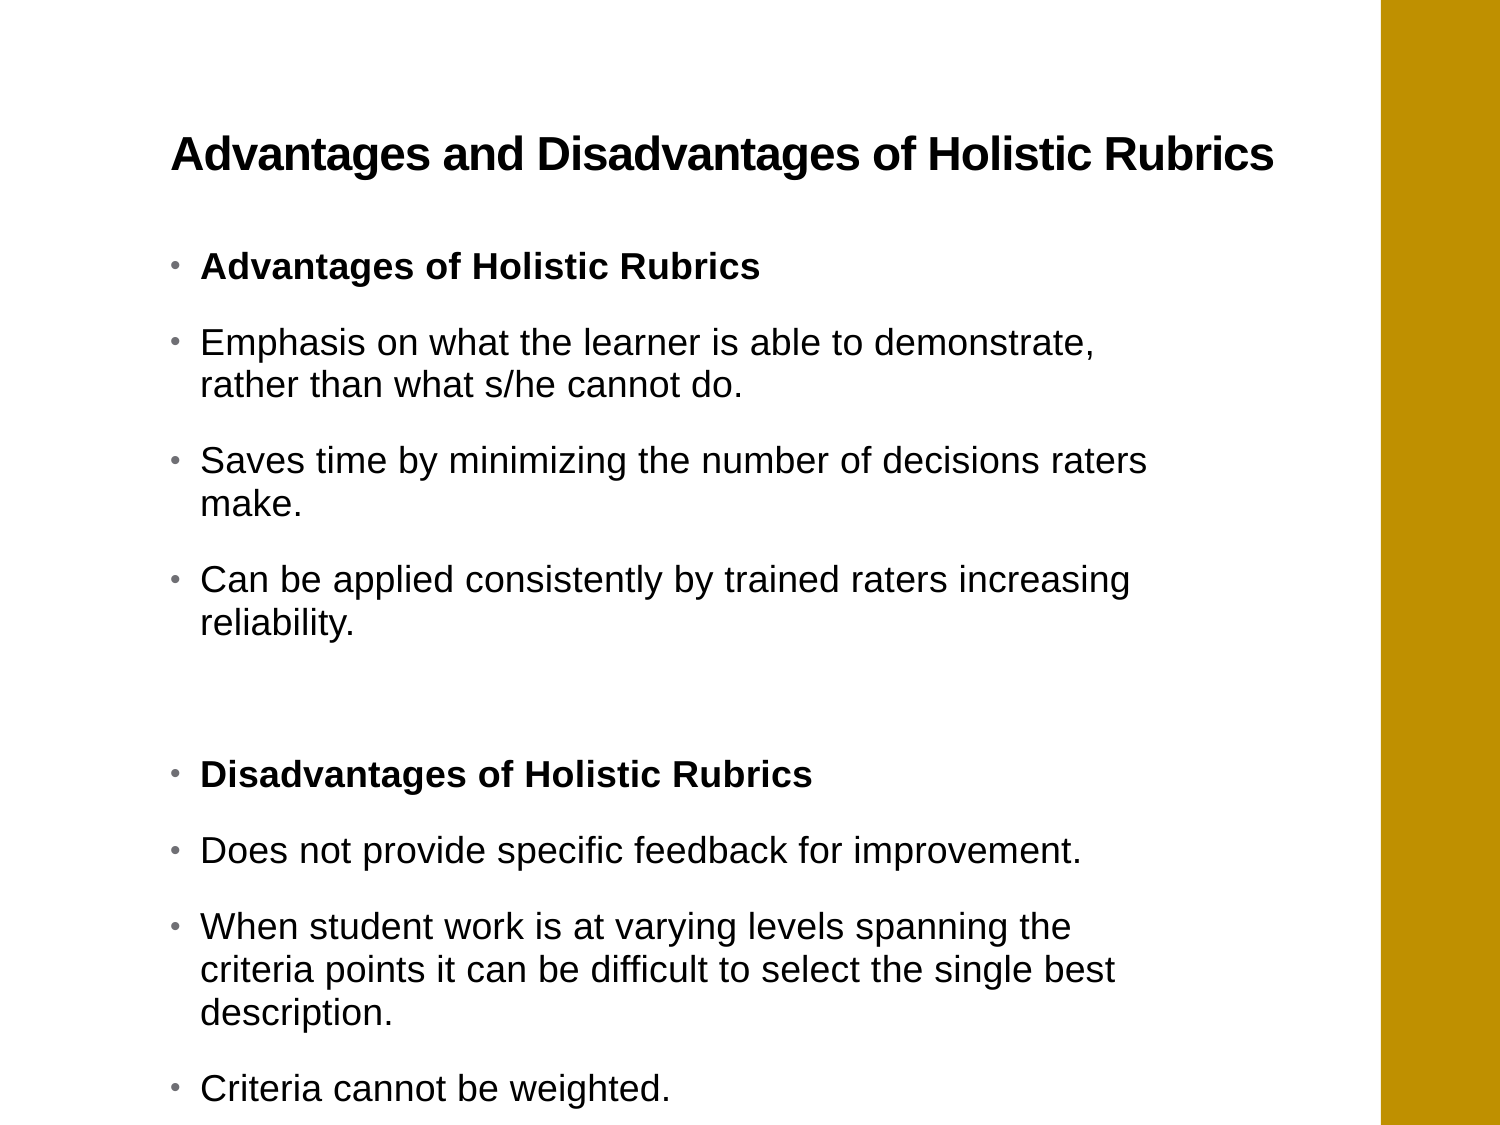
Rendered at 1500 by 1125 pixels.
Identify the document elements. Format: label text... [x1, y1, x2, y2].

list Advantages of Holistic Rubrics Emphasis on what the learner is able to demonstrate, rather than what s/he cannot do. Saves time by minimizing the number of decisions raters make. Can be applied consistently by trained raters increasing reliability. Disadvantages of Holistic Rubrics Does not provide specific feedback for improvement. When student work is at varying levels spanning the criteria points it can be difficult to select the single best description. Criteria cannot be weighted. [155, 237, 1213, 1125]
title Advantages and Disadvantages of Holistic Rubrics [155, 24, 1348, 263]
